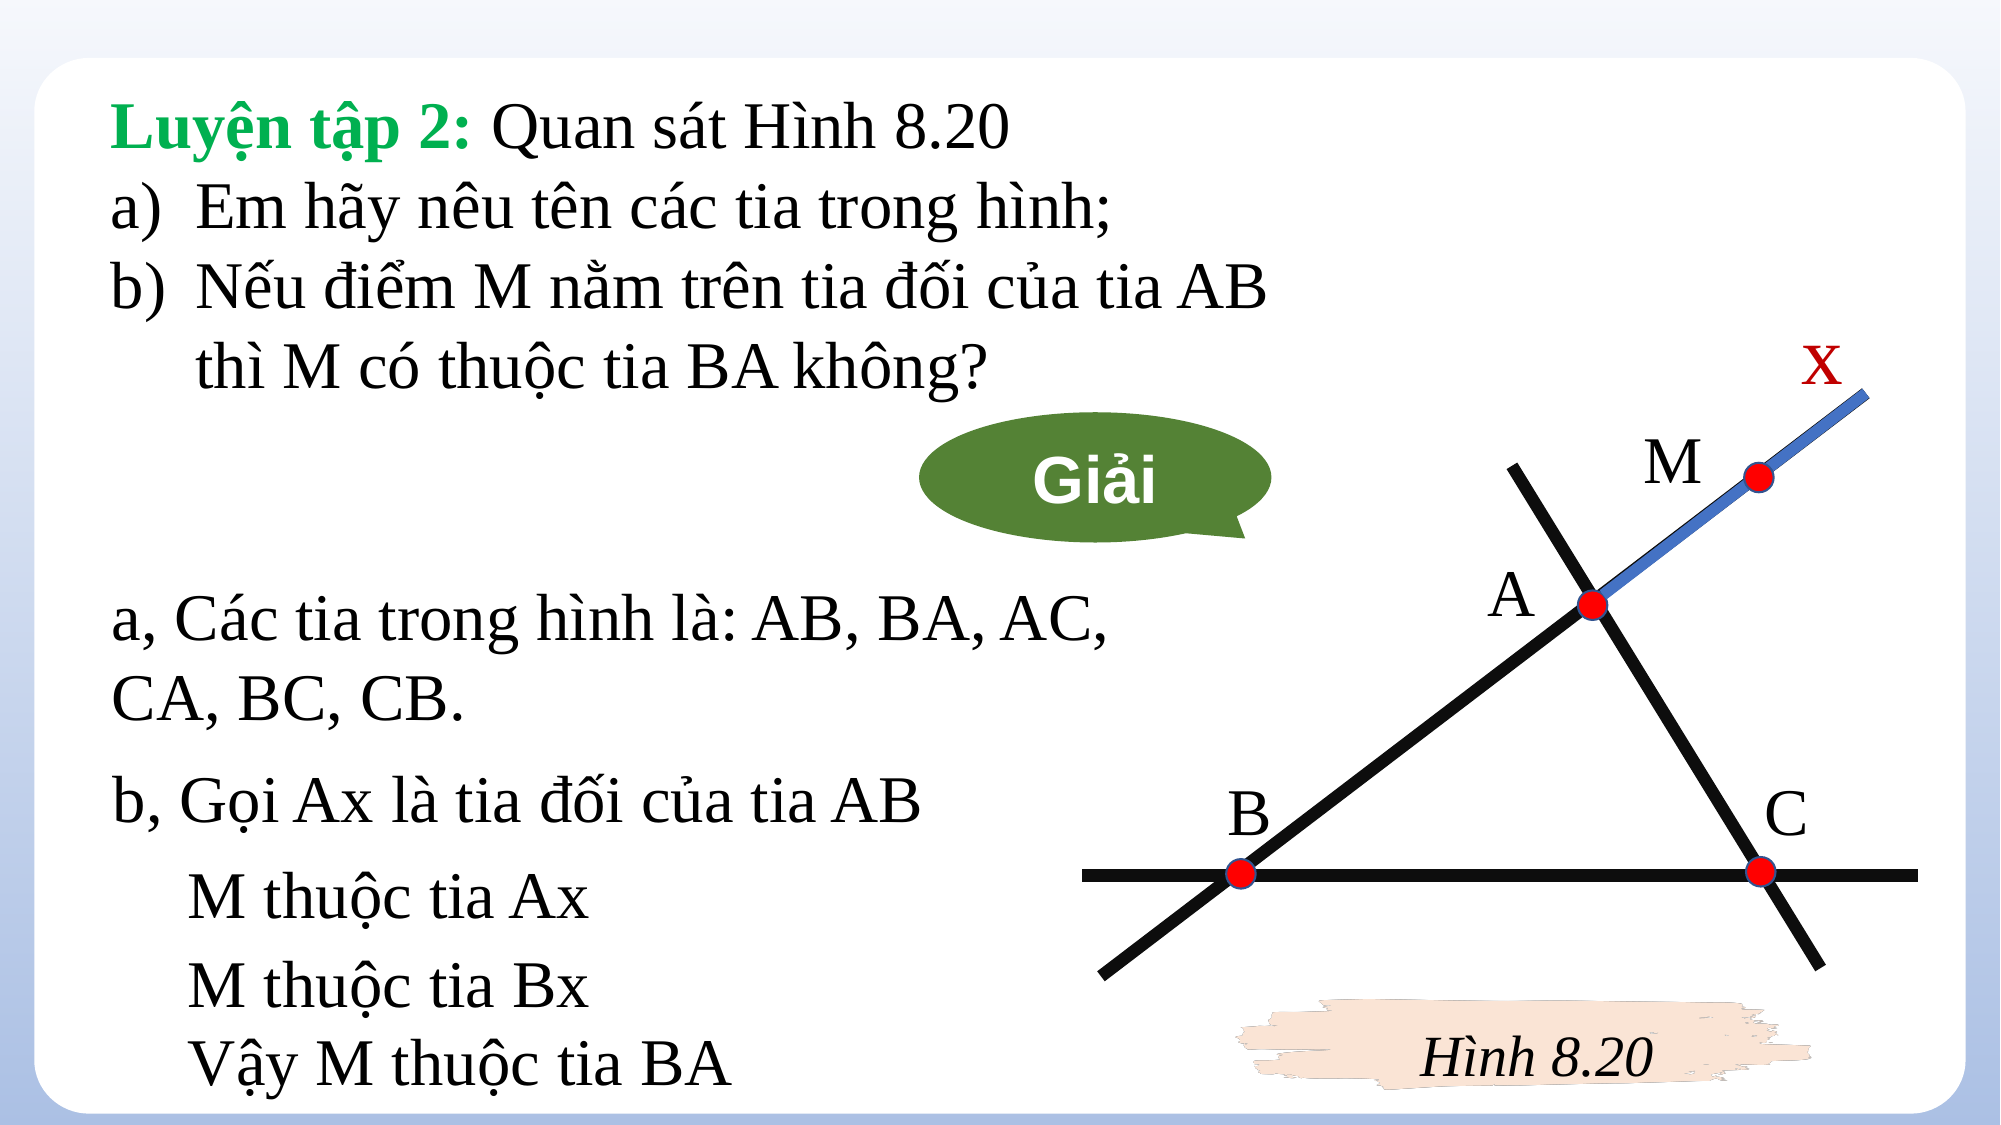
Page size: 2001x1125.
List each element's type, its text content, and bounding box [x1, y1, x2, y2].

text_box x [1748, 293, 1896, 393]
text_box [1082, 393, 1919, 977]
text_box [1233, 1000, 1812, 1093]
text_box Vậy M thuộc tia BA [173, 1011, 807, 1107]
text_box Giải [919, 412, 1082, 543]
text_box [1602, 393, 1866, 595]
text_box M thuộc tia Bx [173, 933, 807, 1011]
text_box M thuộc tia Ax [173, 844, 807, 933]
text_box [34, 57, 1966, 1114]
text_box b, Gọi Ax là tia đối của tia AB [97, 748, 1082, 844]
text_box Luyện tập 2: Quan sát Hình 8.20 Em hãy nêu tên các tia trong hình; Nếu điểm M nằm trên tia đối của tia AB thì M có thuộc tia BA không? [96, 74, 1310, 410]
text_box a, Các tia trong hình là: AB, BA, AC, CA, BC, CB. [97, 566, 1082, 741]
